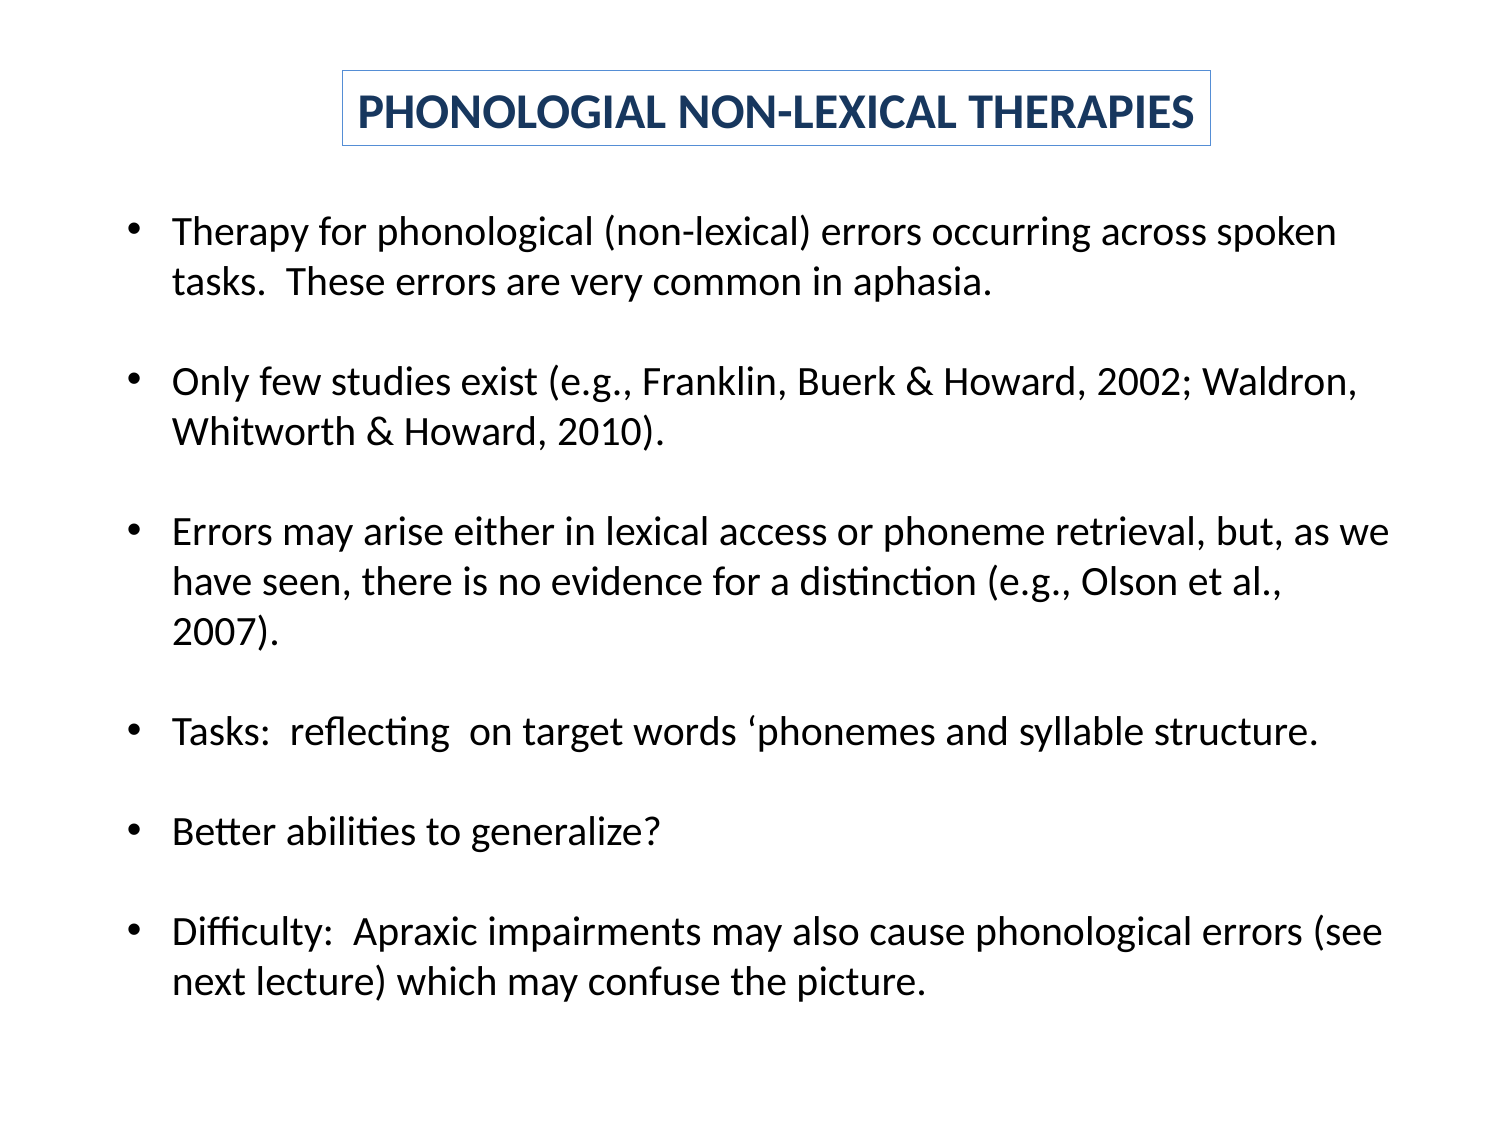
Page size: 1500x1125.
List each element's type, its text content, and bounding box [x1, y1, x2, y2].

text_box [53, 172, 1500, 338]
text_box Therapy for phonological (non-lexical) errors occurring across spoken tasks. These errors are very common in aphasia. Only few studies exist (e.g., Franklin, Buerk & Howard, 2002; Waldron, Whitworth & Howard, 2010). Errors may arise either in lexical access or phoneme retrieval, but, as we have seen, there is no evidence for a distinction (e.g., Olson et al., 2007). Tasks: reflecting on target words ‘phonemes and syllable structure. Better abilities to generalize? Difficulty: Apraxic impairments may also cause phonological errors (see next lecture) which may confuse the picture. [112, 196, 1412, 1012]
text_box PHONOLOGIAL NON-LEXICAL THERAPIES [342, 70, 1211, 146]
